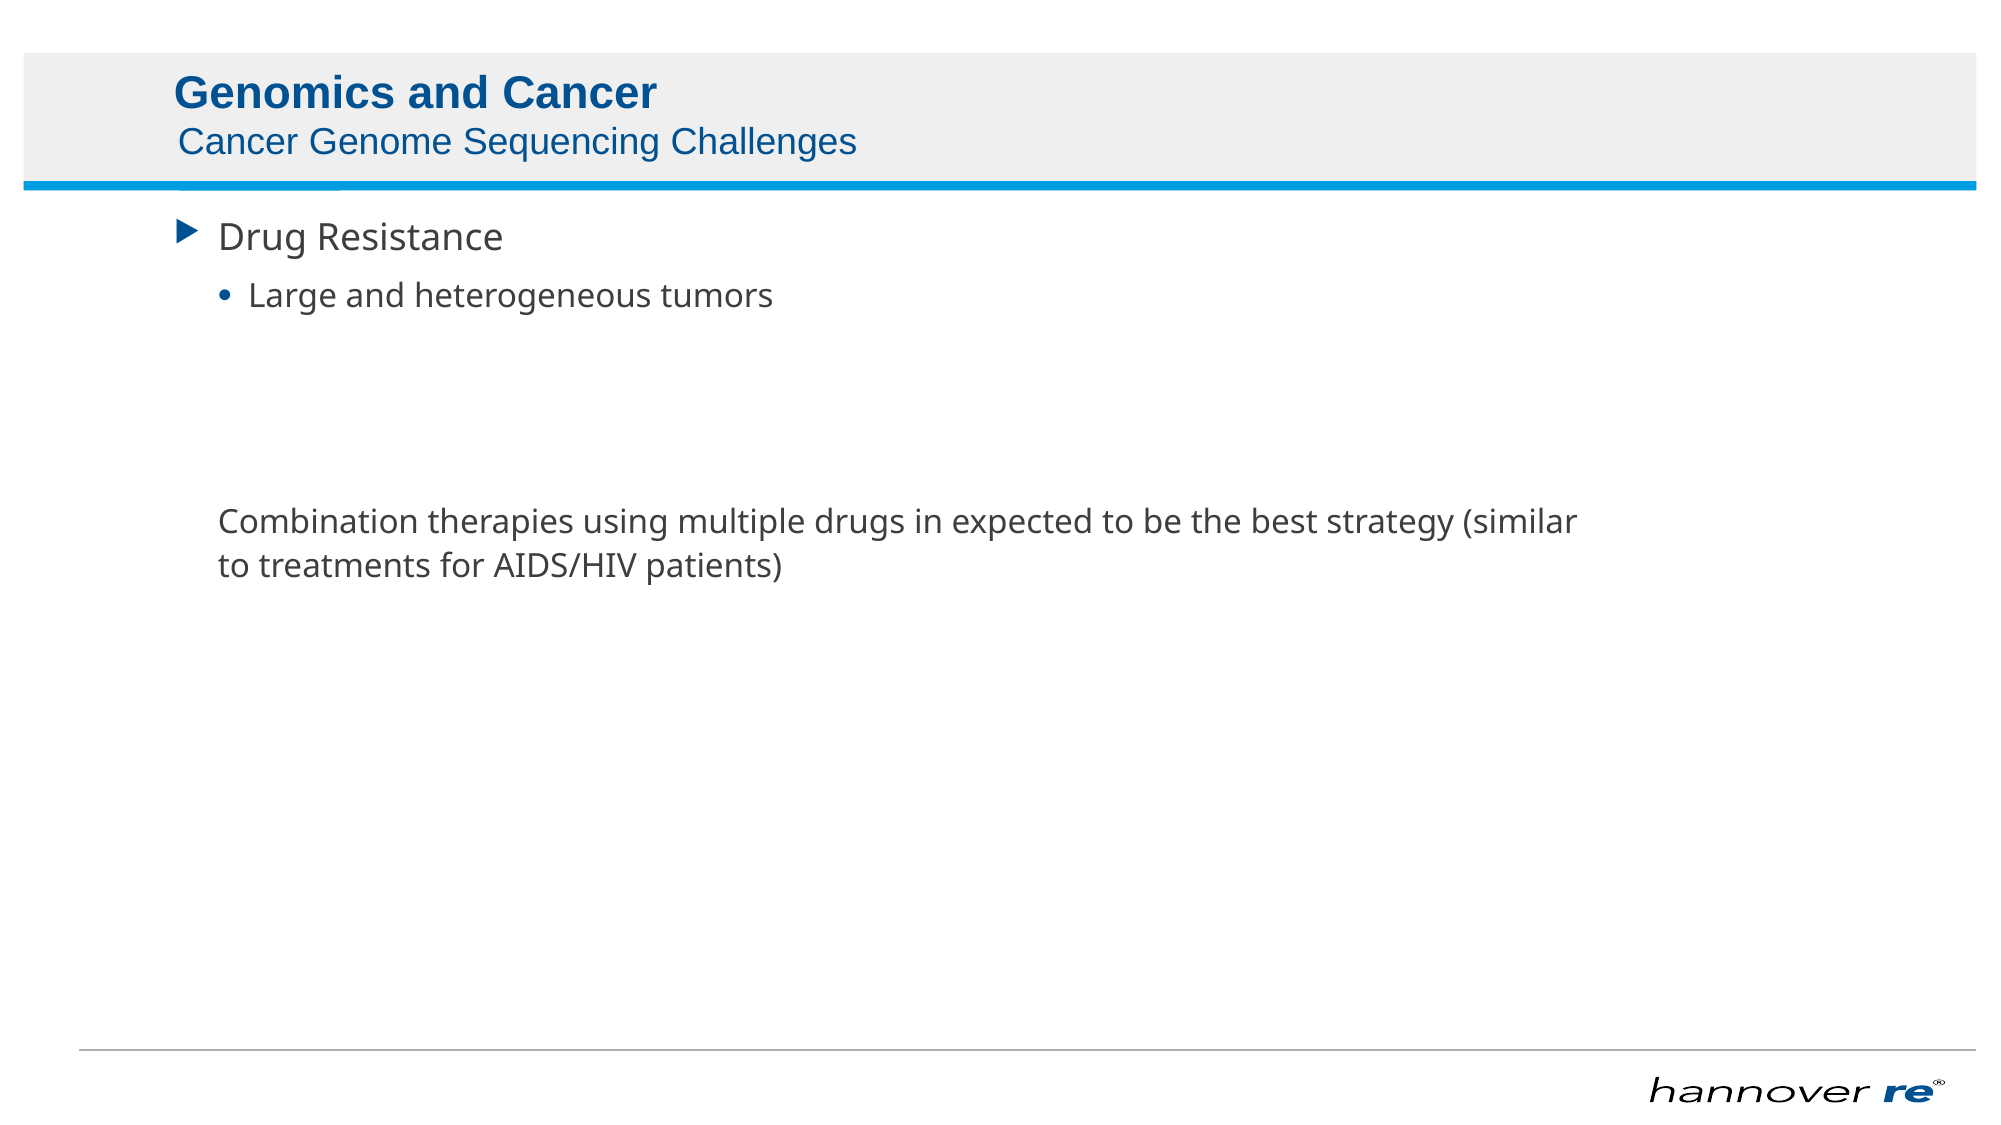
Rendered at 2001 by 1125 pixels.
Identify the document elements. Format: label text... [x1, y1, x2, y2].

text_box Cancer Genome Sequencing Challenges [177, 117, 858, 163]
list Drug Resistance Large and heterogeneous tumors Combination therapies using multiple drugs in expected to be the best strategy (similar to treatments for AIDS/HIV patients) [173, 208, 1600, 589]
title Genomics and Cancer [173, 63, 2000, 119]
